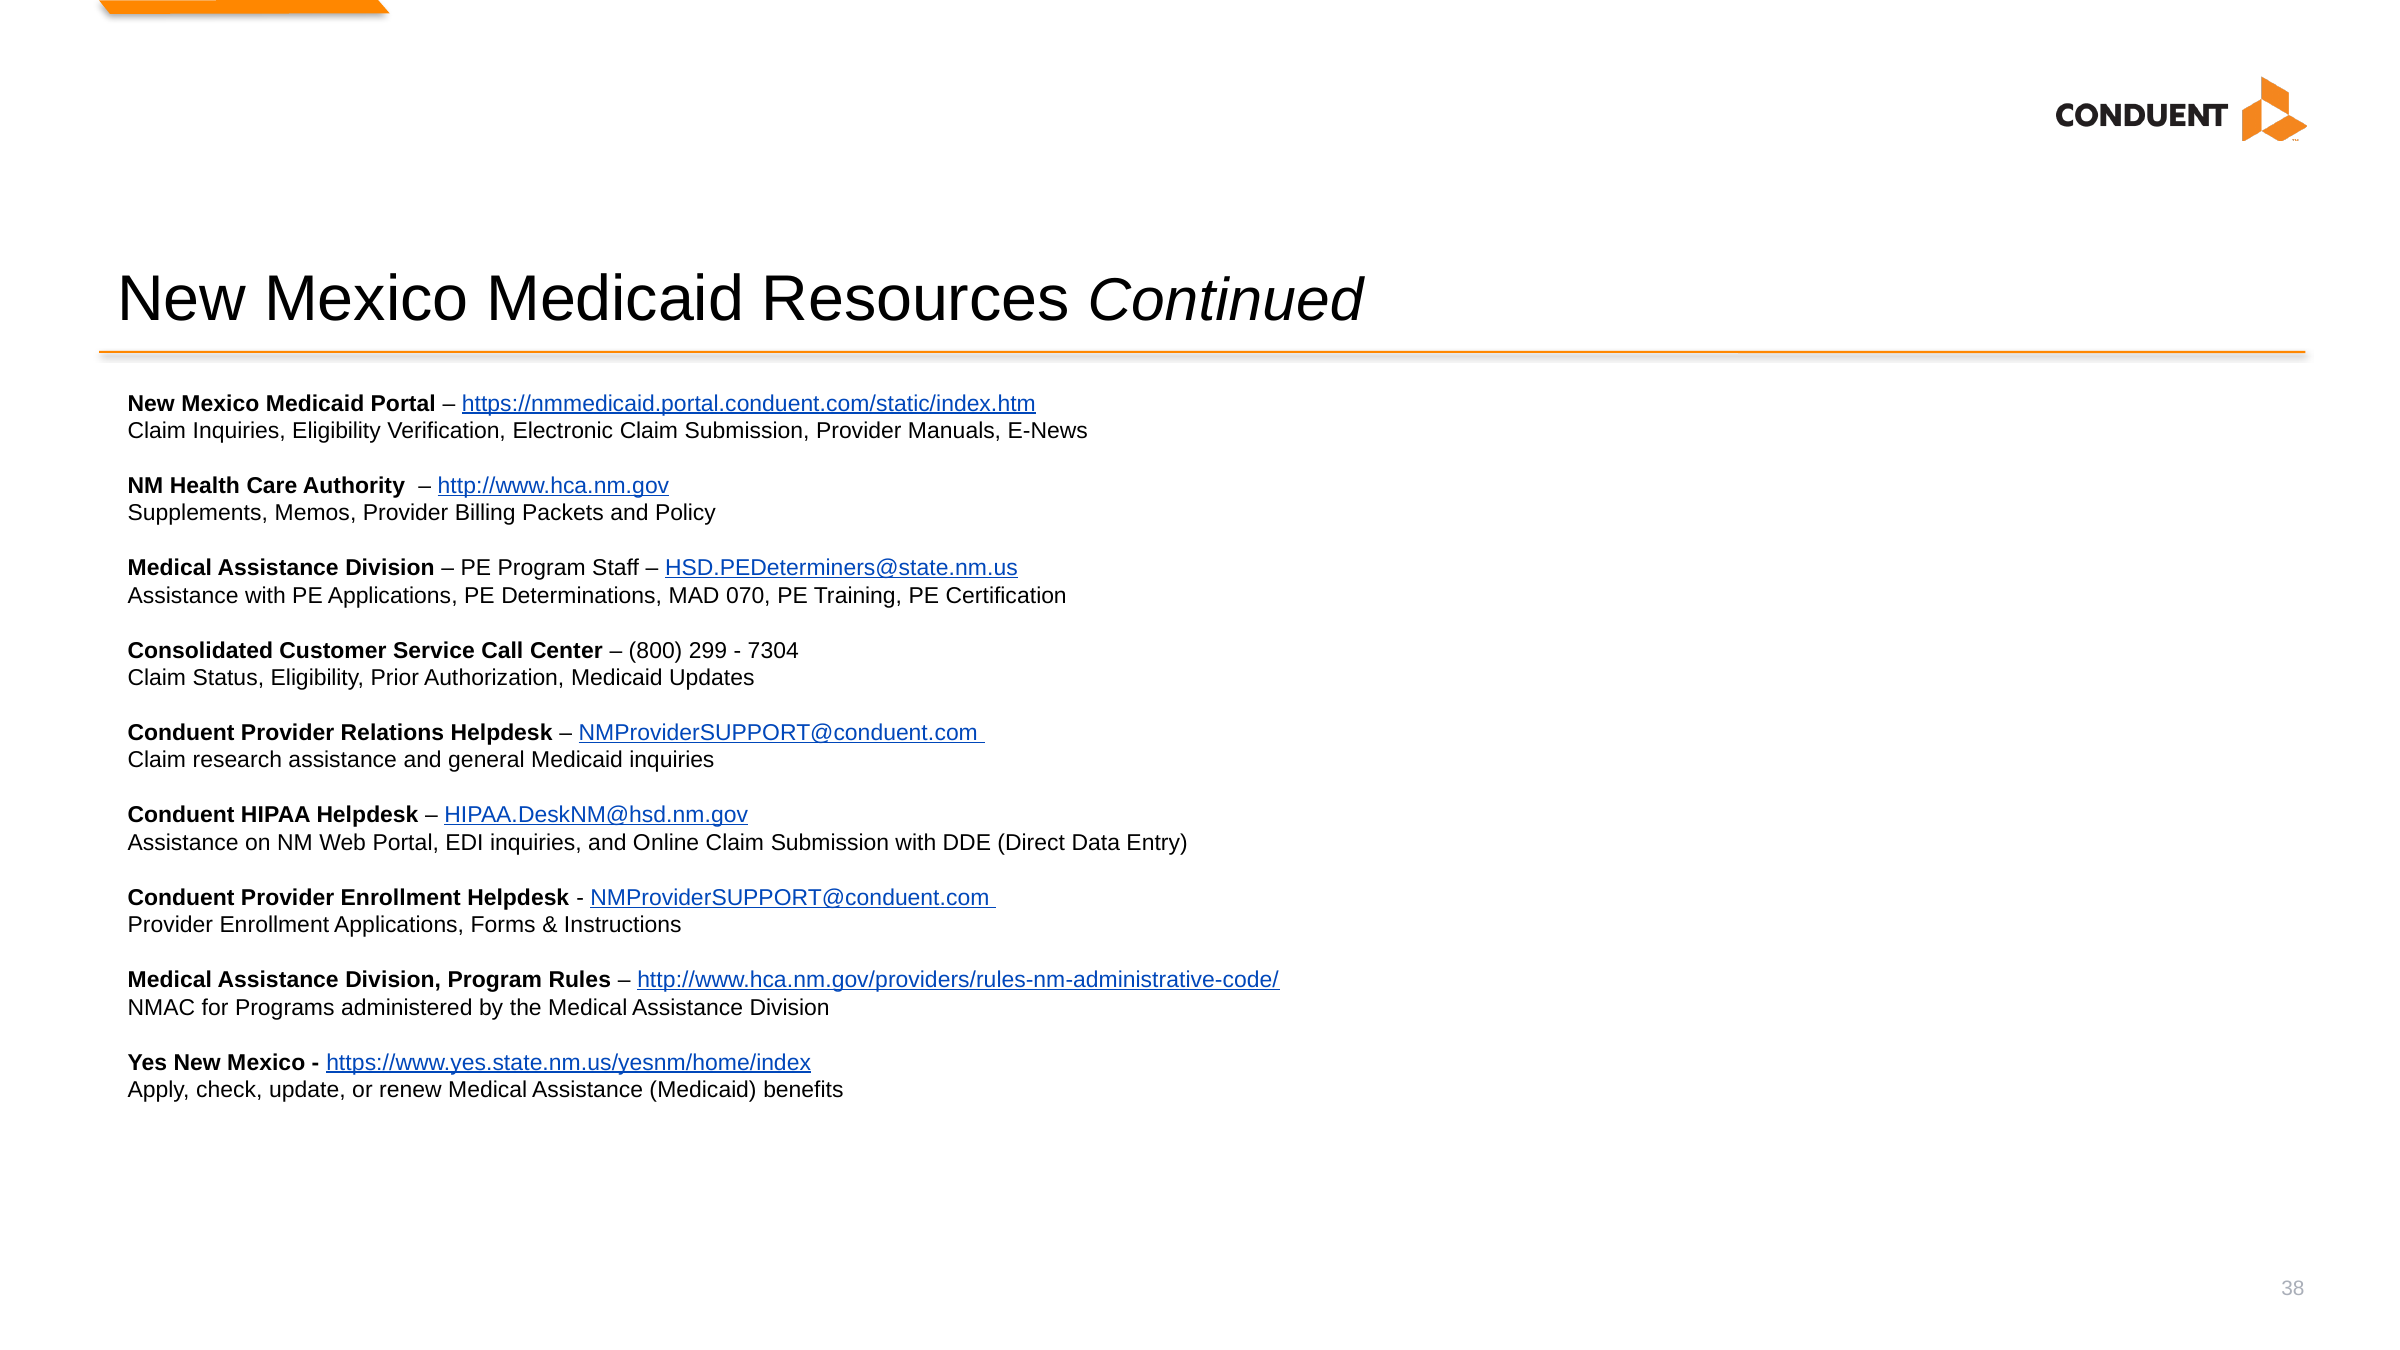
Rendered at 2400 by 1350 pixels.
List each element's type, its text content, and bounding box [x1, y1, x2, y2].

text_box [638, 466, 1734, 559]
text_box [219, 483, 549, 570]
title New Mexico Medicaid Resources Continued [102, 247, 2171, 394]
slide_number 38 [1765, 1251, 2326, 1324]
text_box New Mexico Medicaid Portal – https://nmmedicaid.portal.conduent.com/static/index.htm Claim Inquiries, Eligibility Verification, Electronic Claim Submission, Provider Manuals, E-News NM Health Care Authority – http://www.hca.nm.gov Supplements, Memos, Provider Billing Packets and Policy Medical Assistance Division – PE Program Staff – HSD.PEDeterminers@state.nm.us Assistance with PE Applications, PE Determinations, MAD 070, PE Training, PE Certification Consolidated Customer Service Call Center – (800) 299 - 7304 Claim Status, Eligibility, Prior Authorization, Medicaid Updates Conduent Provider Relations Helpdesk – NMProviderSUPPORT@conduent.com Claim research assistance and general Medicaid inquiries Conduent HIPAA Helpdesk – HIPAA.DeskNM@hsd.nm.gov Assistance on NM Web Portal, EDI inquiries, and Online Claim Submission with DDE (Direct Data Entry) Conduent Provider Enrollment Helpdesk - NMProviderSUPPORT@conduent.com Provider Enrollment Applications, Forms & Instructions Medical Assistance Division, Program Rules – http://www.hca.nm.gov/providers/rules-nm-administrative-code/ NMAC for Programs administered by the Medical Assistance Division Yes New Mexico - https://www.yes.state.nm.us/yesnm/home/index Apply, check, update, or renew Medical Assistance (Medicaid) benefits [112, 380, 2171, 1228]
